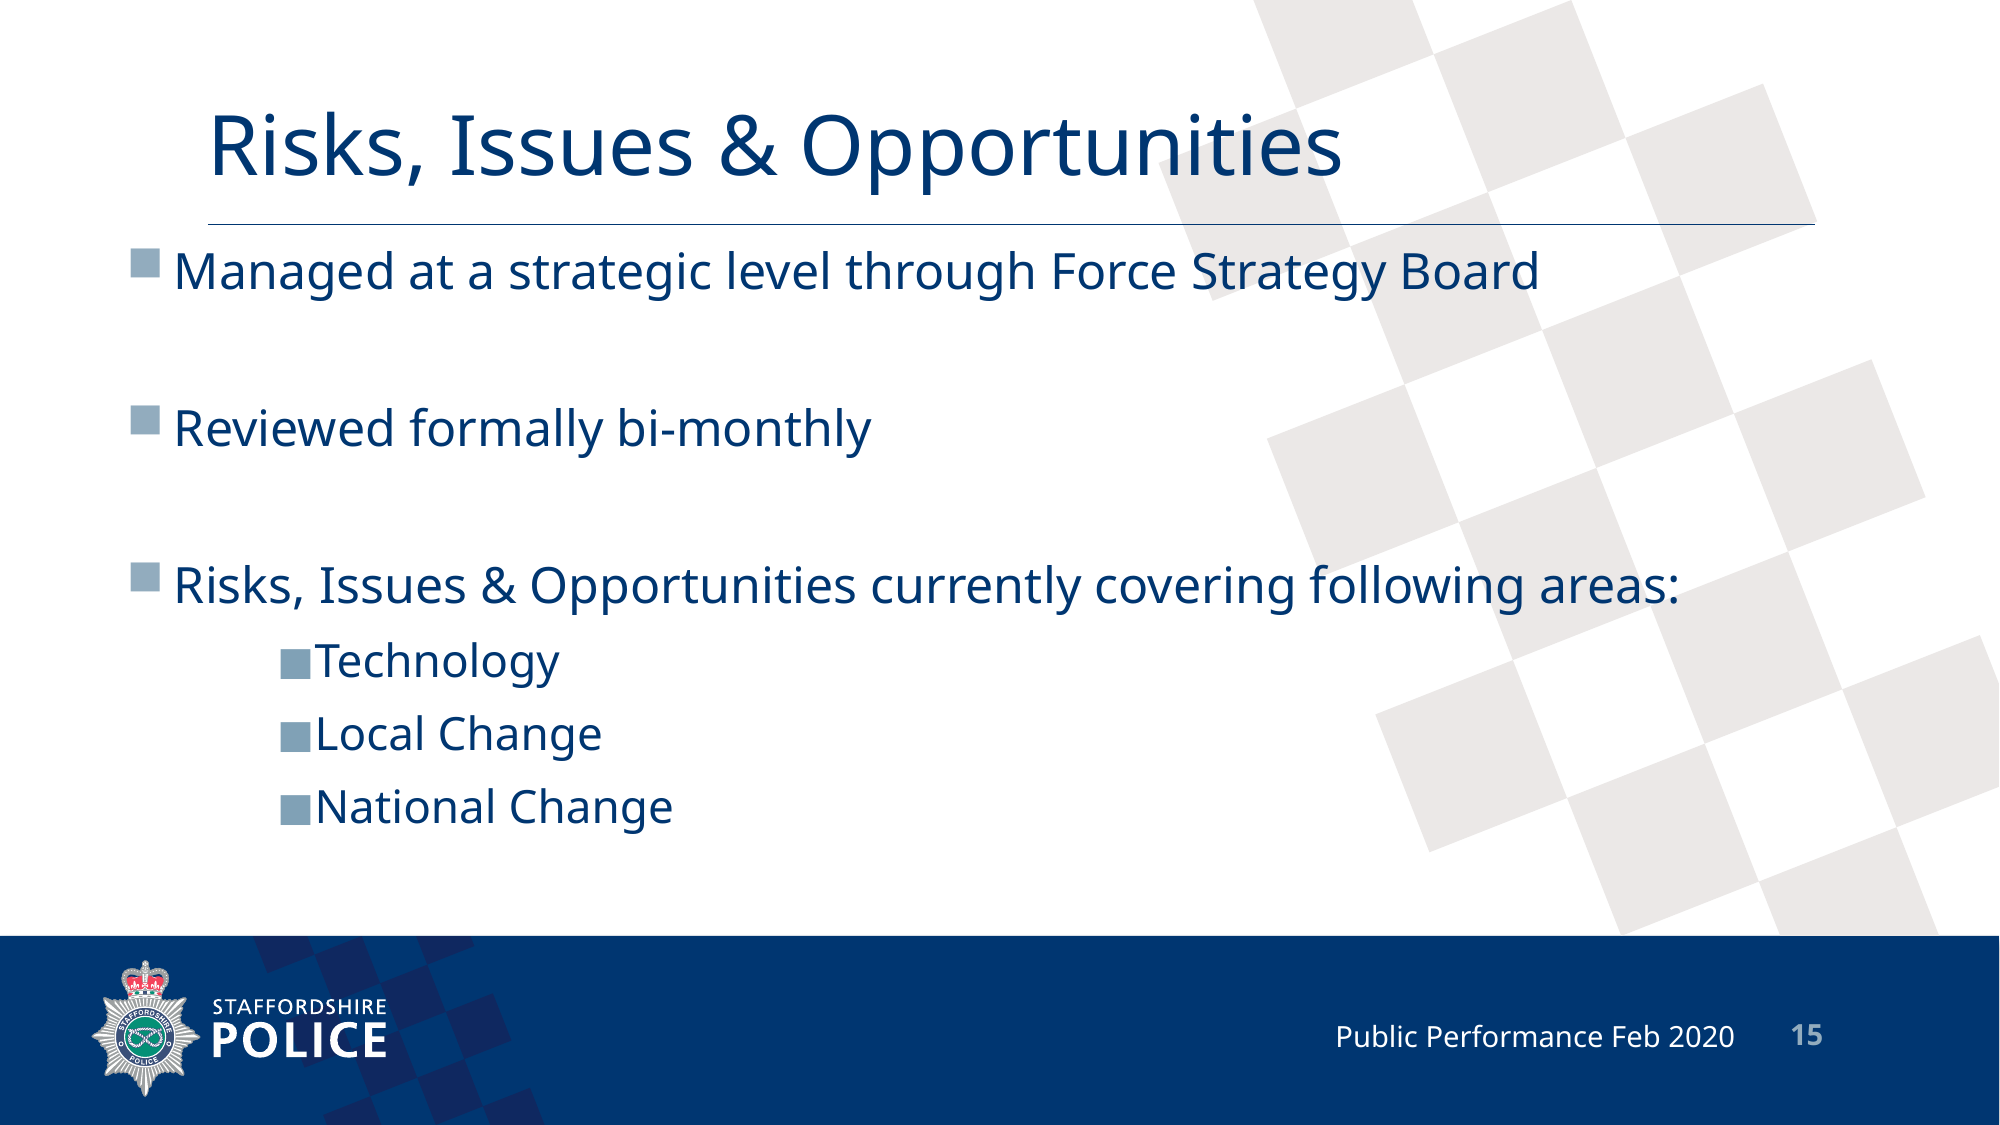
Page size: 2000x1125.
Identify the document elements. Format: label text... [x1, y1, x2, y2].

footer Public Performance Feb 2020 [1110, 1011, 1744, 1061]
title Risks, Issues & Opportunities [207, 0, 2000, 201]
list Managed at a strategic level through Force Strategy Board Reviewed formally bi-monthly Risks, Issues & Opportunities currently covering following areas: Technology Local Change National Change [126, 226, 1824, 932]
slide_number 15 [1744, 1011, 1824, 1061]
